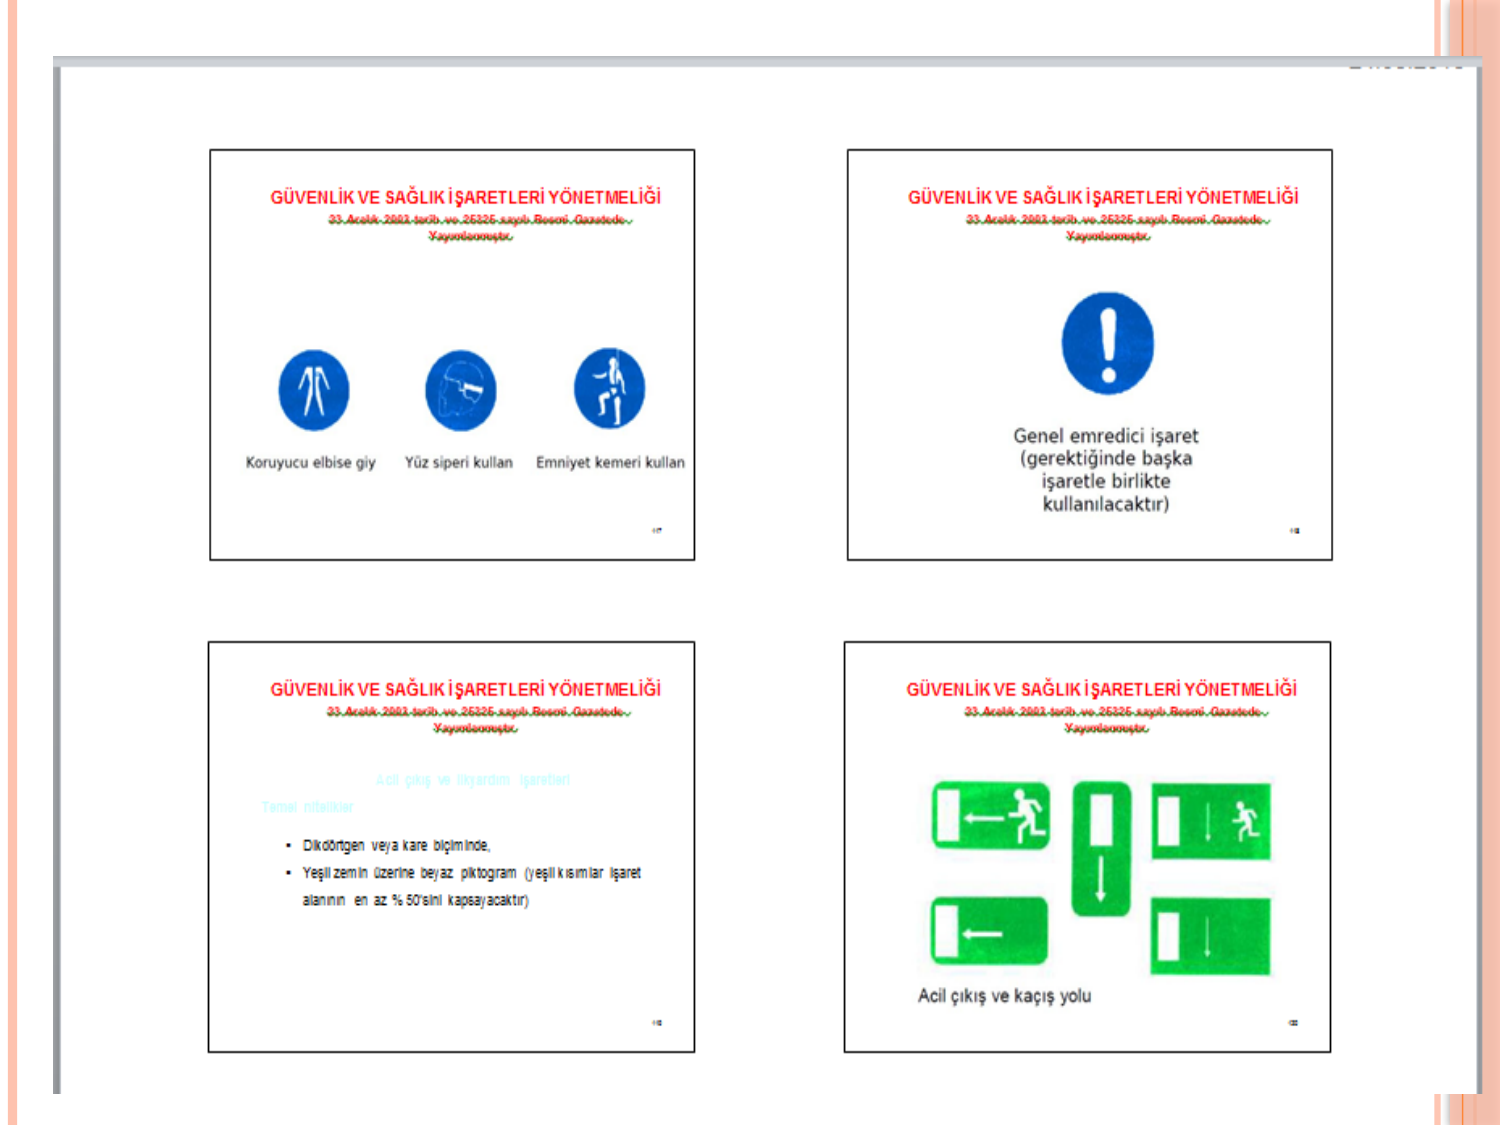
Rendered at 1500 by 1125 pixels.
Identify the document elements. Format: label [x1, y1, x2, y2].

picture [52, 56, 1483, 1095]
